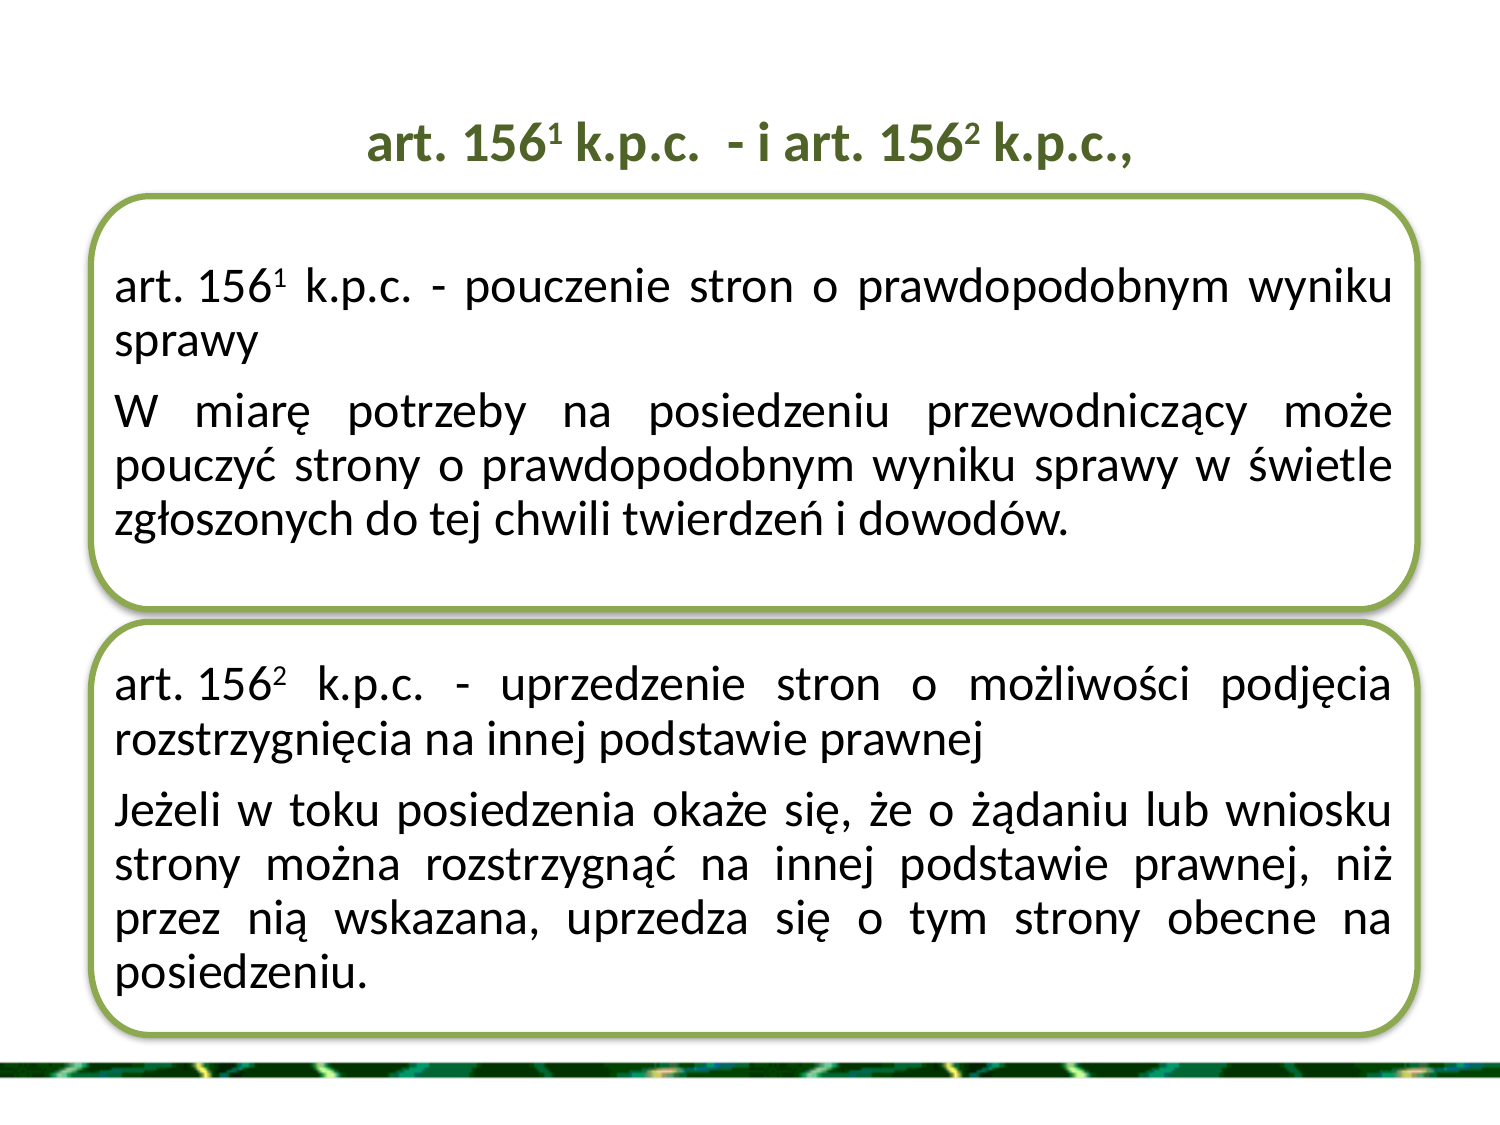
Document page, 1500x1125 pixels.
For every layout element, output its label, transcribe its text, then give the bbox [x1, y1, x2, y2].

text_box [90, 195, 1418, 1036]
picture [0, 1058, 1500, 1084]
title art. 1561 k.p.c. - i art. 1562 k.p.c., [75, 45, 1425, 233]
